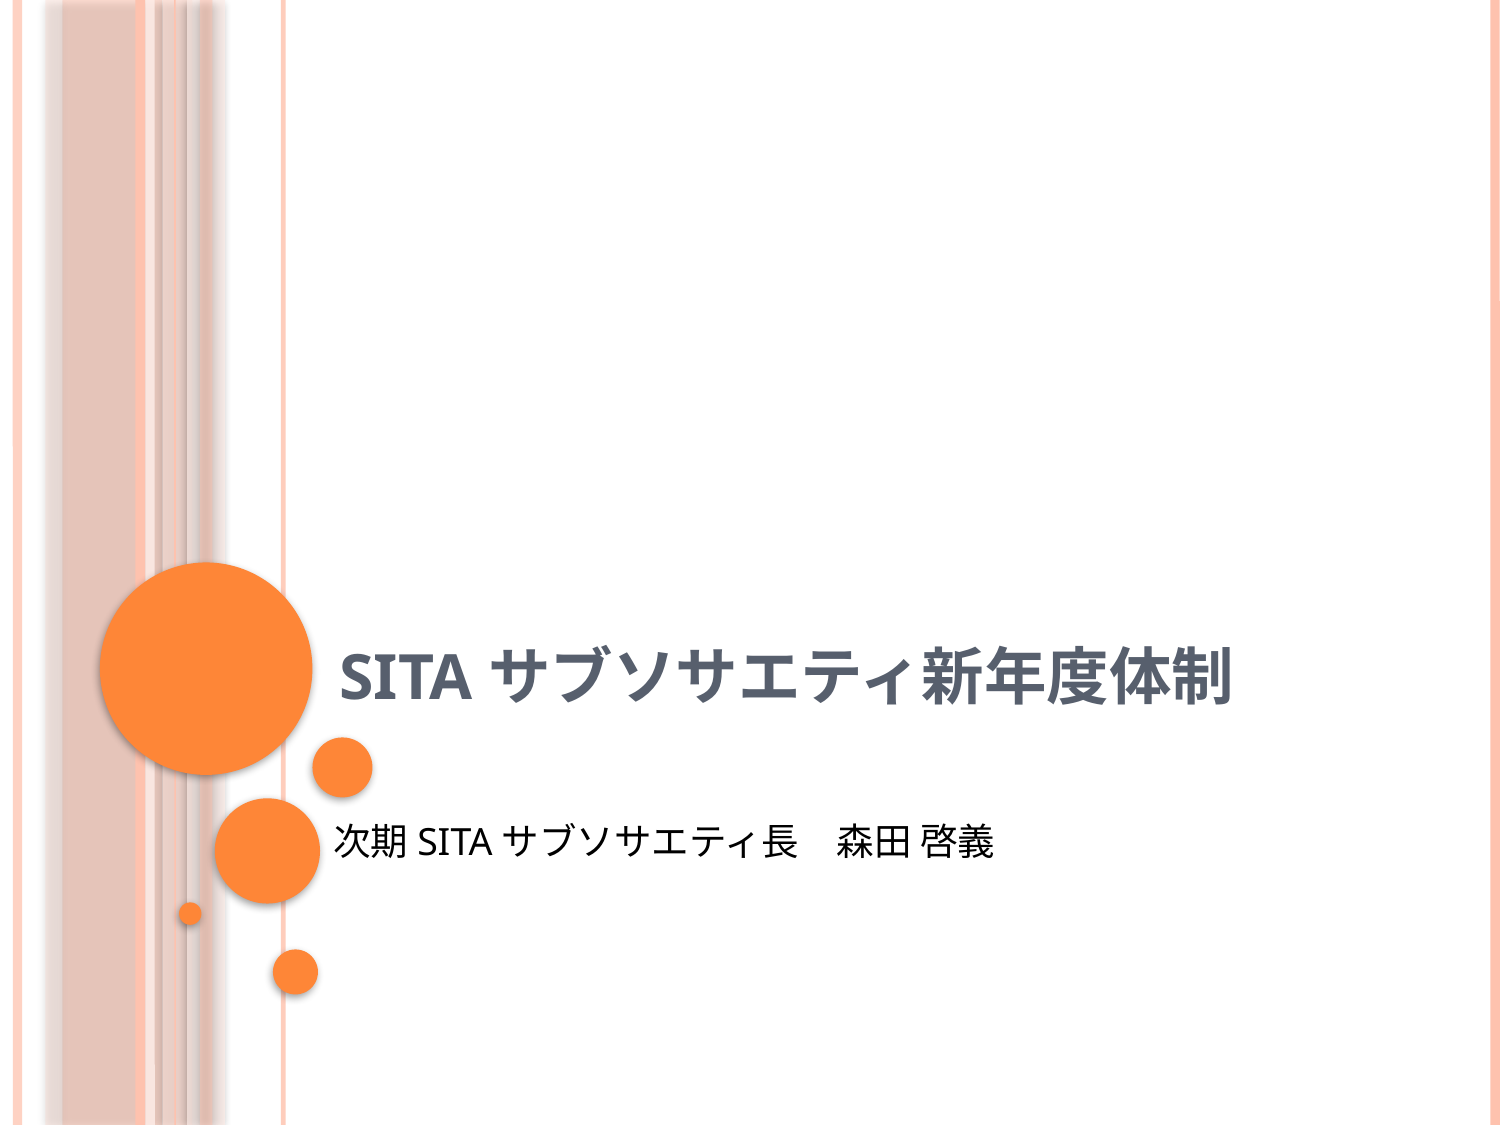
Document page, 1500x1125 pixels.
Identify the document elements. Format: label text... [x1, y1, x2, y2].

title SITAサブソサエティ新年度体制 [324, 408, 1338, 720]
text_box 次期SITAサブソサエティ長 森田 啓義 [318, 810, 1011, 871]
